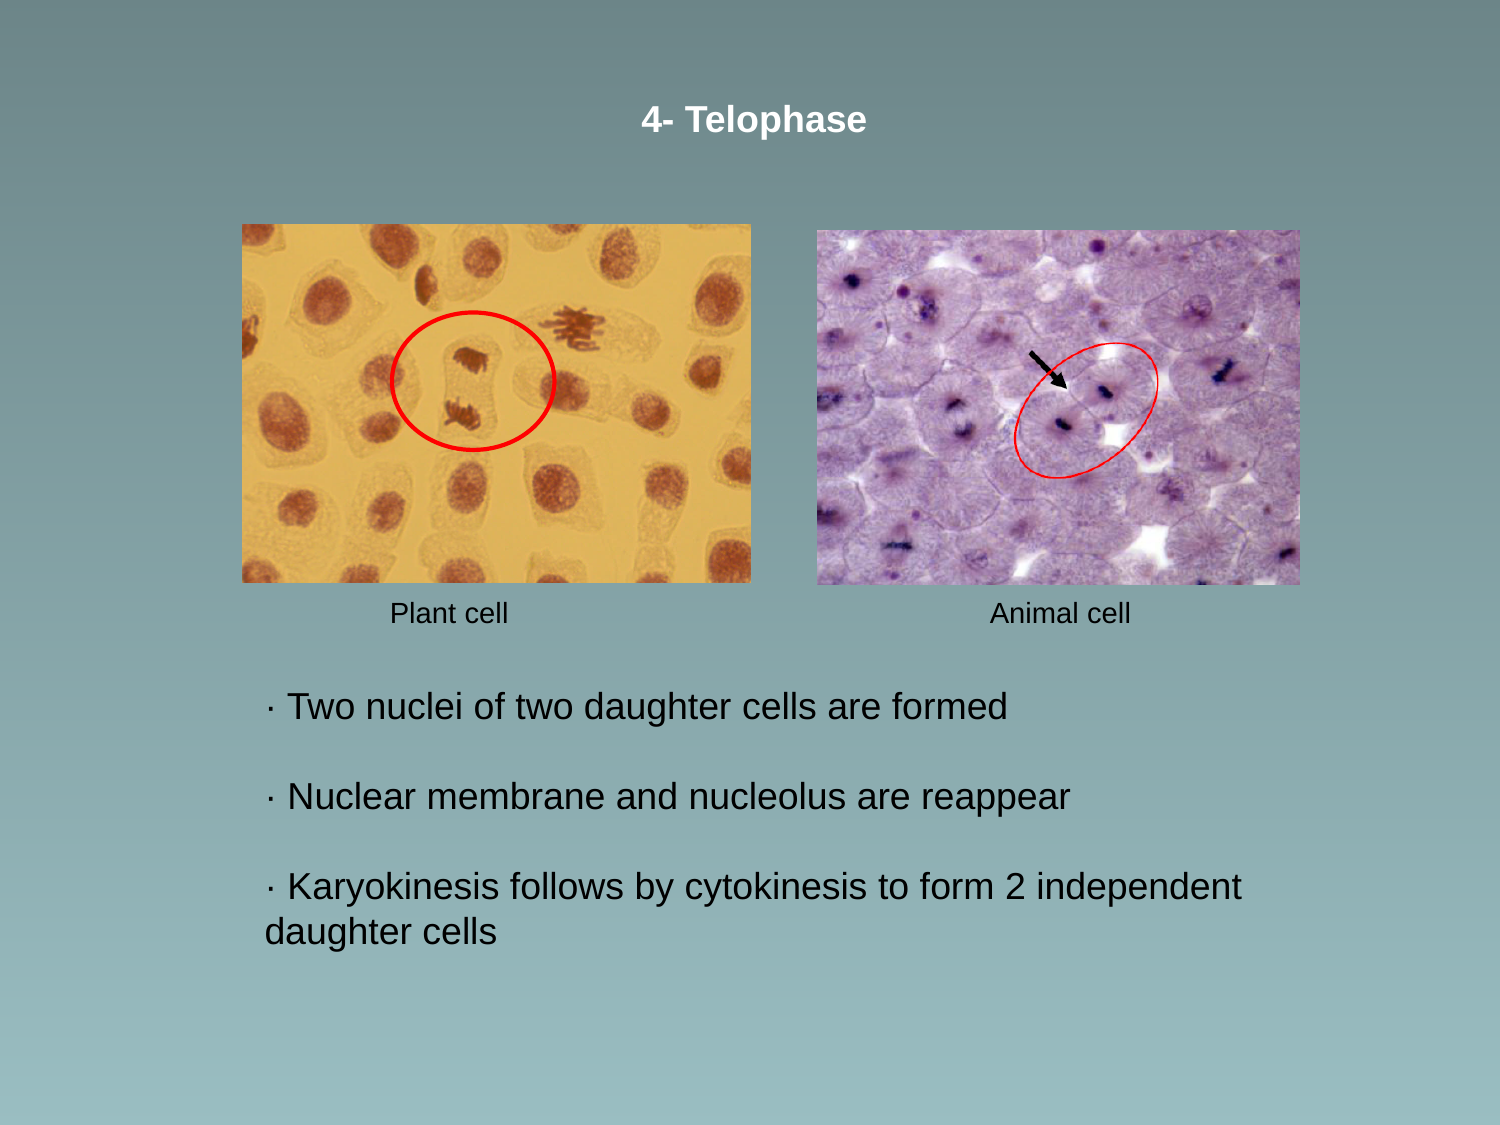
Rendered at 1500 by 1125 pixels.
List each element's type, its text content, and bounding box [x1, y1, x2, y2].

picture [816, 230, 1301, 586]
text_box · Two nuclei of two daughter cells are formed · Nuclear membrane and nucleolus are reappear · Karyokinesis follows by cytokinesis to form 2 independent daughter cells [249, 674, 1313, 960]
text_box Plant cell [375, 593, 550, 638]
text_box Animal cell [975, 594, 1150, 638]
text_box 4- Telophase [626, 87, 883, 148]
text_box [241, 224, 751, 584]
